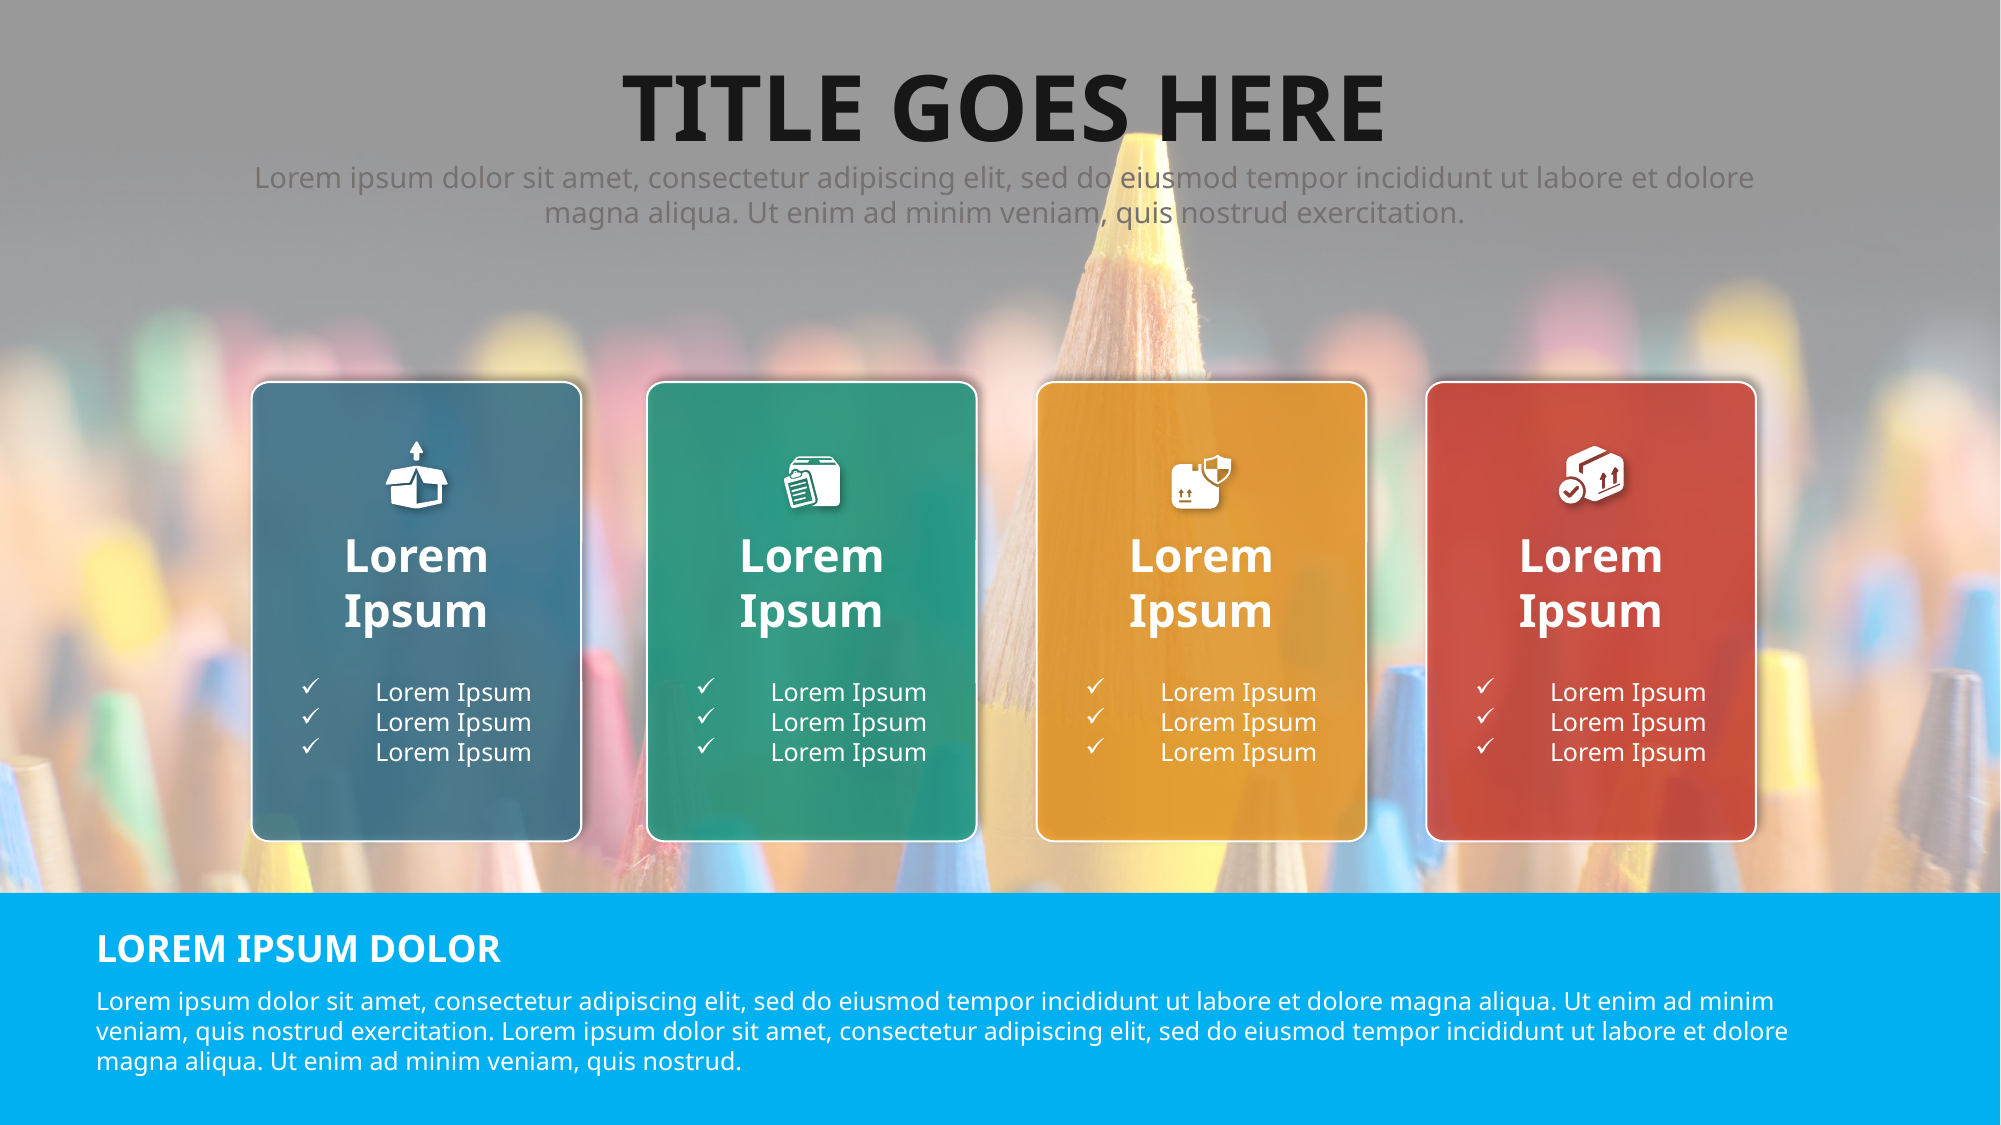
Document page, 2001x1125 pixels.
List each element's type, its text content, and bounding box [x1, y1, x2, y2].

text_box [409, 441, 423, 461]
text_box [0, 892, 2000, 1125]
text_box [385, 465, 448, 509]
text_box Lorem Ipsum Lorem Ipsum Lorem Ipsum Lorem Ipsum [645, 380, 978, 843]
text_box [784, 456, 840, 509]
text_box [1566, 446, 1624, 502]
text_box Lorem Ipsum Lorem Ipsum Lorem Ipsum Lorem Ipsum [1035, 380, 1368, 843]
text_box Lorem Ipsum Lorem Ipsum Lorem Ipsum Lorem Ipsum [1425, 380, 1757, 843]
text_box LOREM IPSUM DOLOR Lorem ipsum dolor sit amet, consectetur adipiscing elit, sed do eiusmod tempor incididunt ut labore et dolore magna aliqua. Ut enim ad minim veniam, quis nostrud exercitation. Lorem ipsum dolor sit amet, consectetur adipiscing elit, sed do eiusmod tempor incididunt ut labore et dolore magna aliqua. Ut enim ad minim veniam, quis nostrud. [81, 918, 1818, 1083]
text_box [1558, 479, 1584, 504]
text_box TITLE GOES HERE Lorem ipsum dolor sit amet, consectetur adipiscing elit, sed do eiusmod tempor incididunt ut labore et dolore magna aliqua. Ut enim ad minim veniam, quis nostrud exercitation. [192, 42, 1818, 237]
text_box Lorem Ipsum Lorem Ipsum Lorem Ipsum Lorem Ipsum [250, 380, 583, 843]
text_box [0, 0, 2000, 892]
text_box [1171, 454, 1232, 509]
